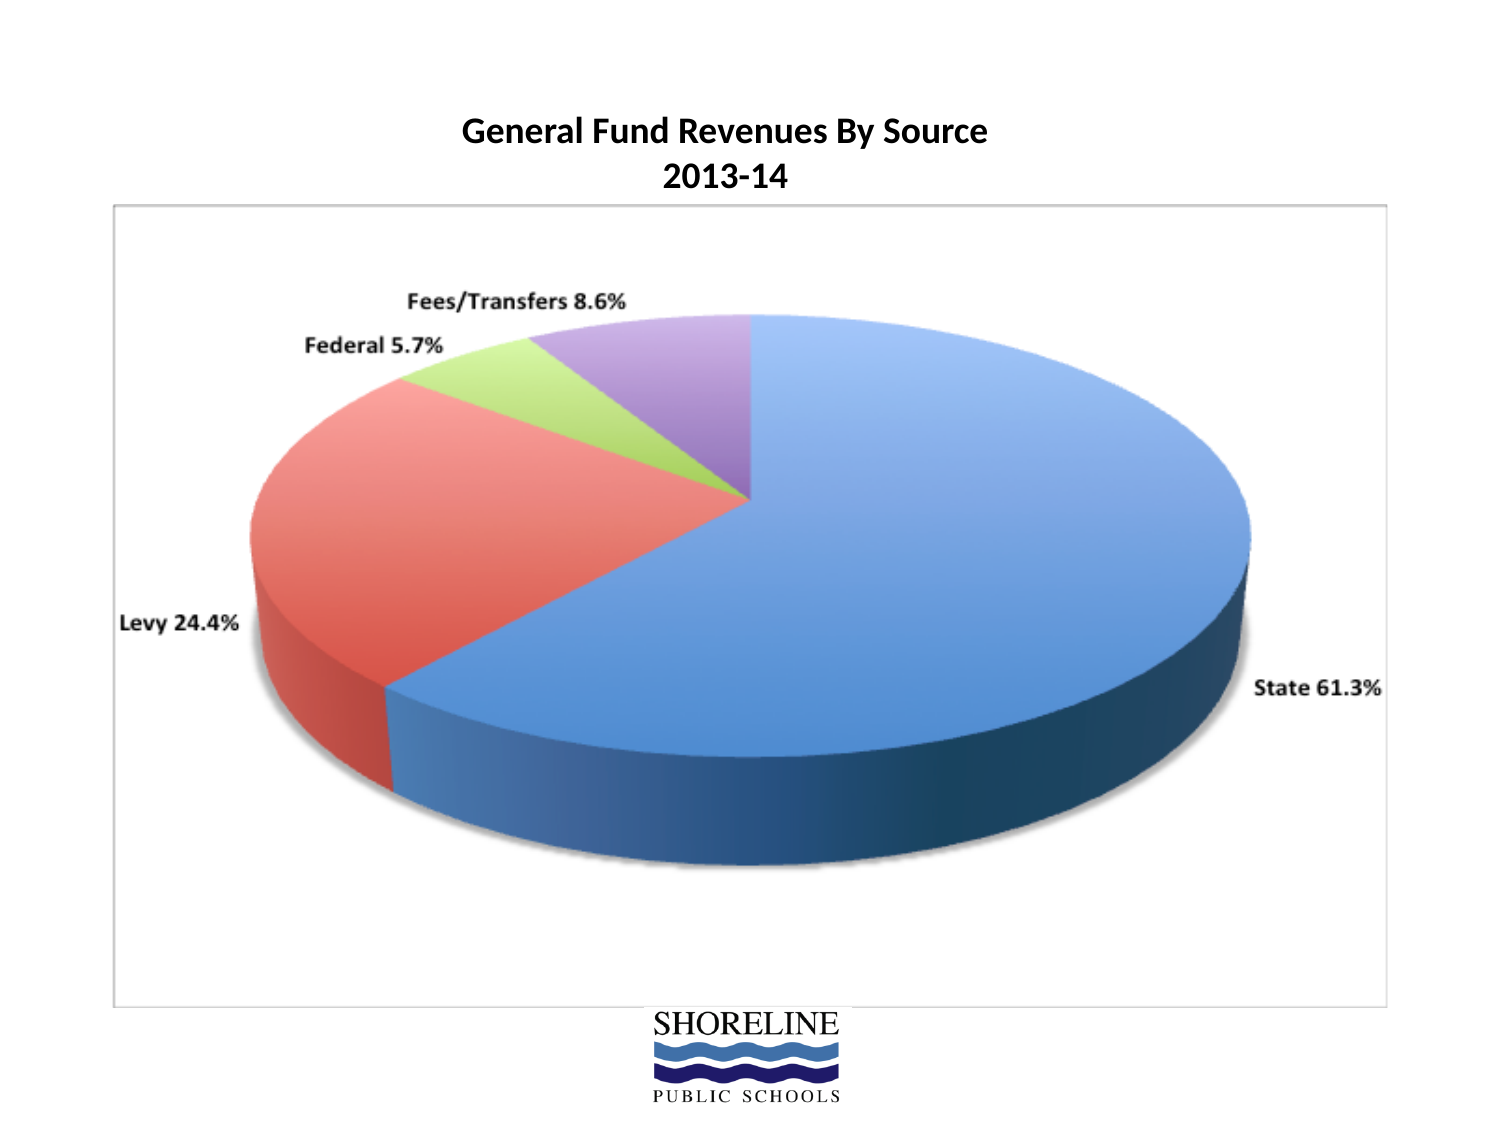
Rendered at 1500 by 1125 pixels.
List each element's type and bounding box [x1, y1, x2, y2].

text_box [112, 97, 1388, 1115]
